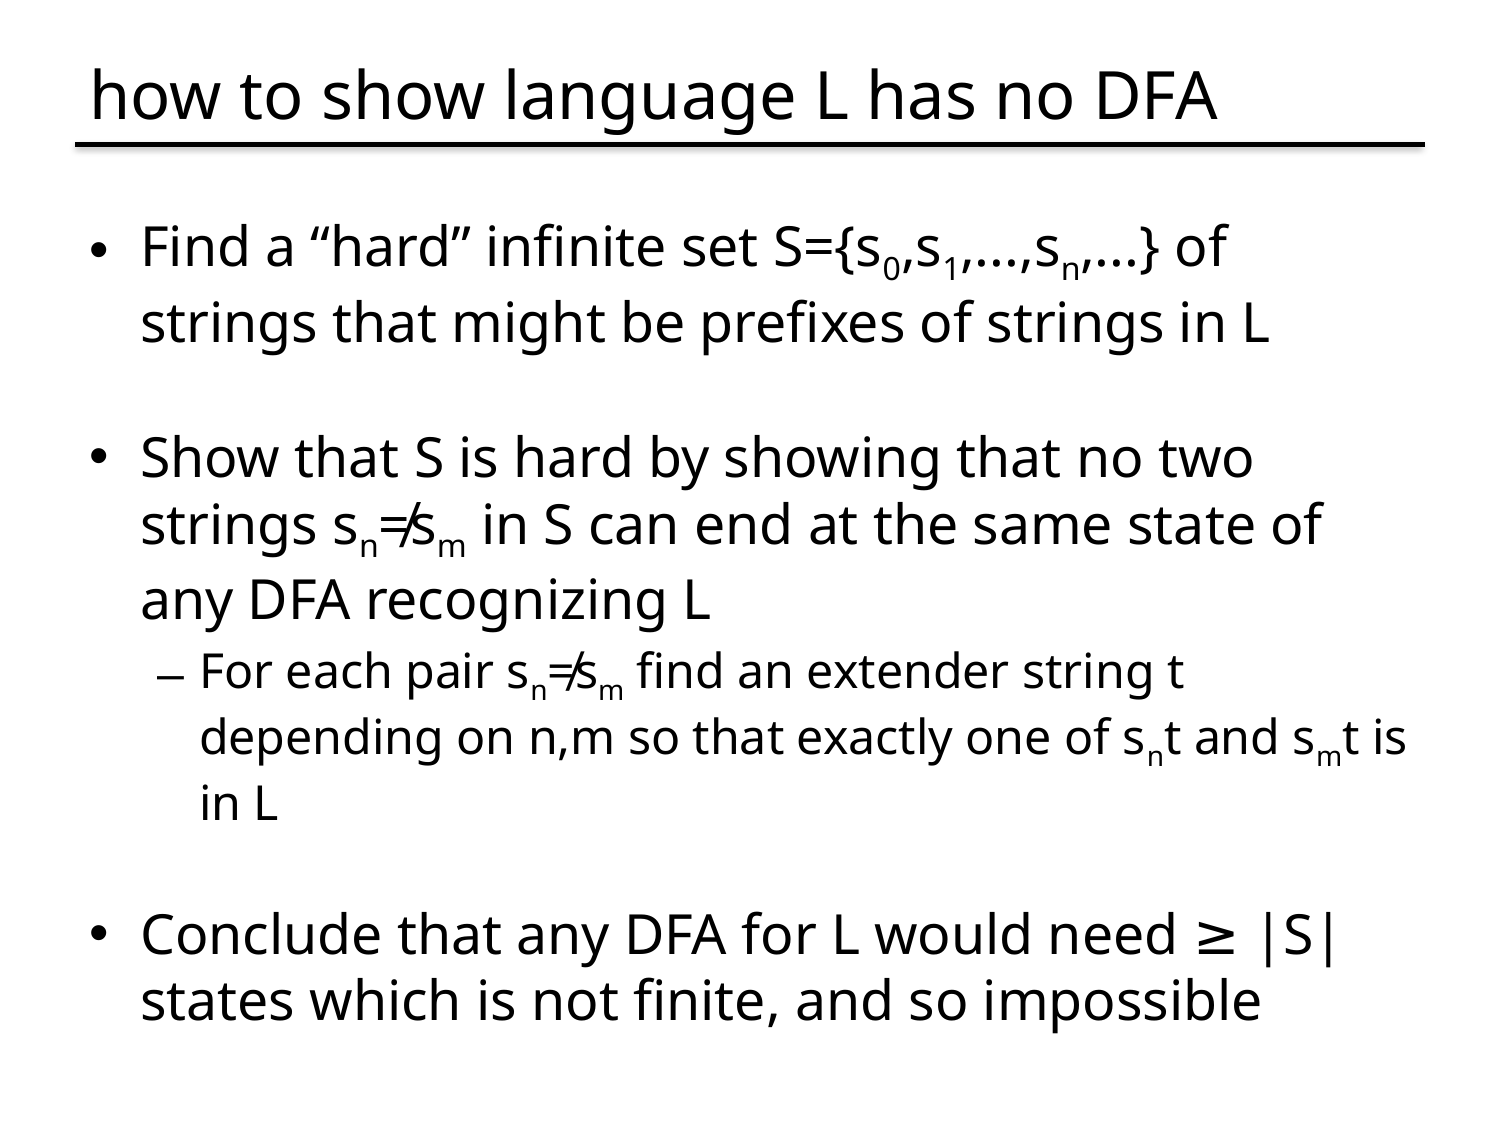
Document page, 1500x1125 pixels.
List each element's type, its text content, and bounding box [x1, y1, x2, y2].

list Find a “hard” infinite set S={s0,s1,...,sn,...} of strings that might be prefixes of strings in L Show that S is hard by showing that no two strings sn≠sm in S can end at the same state of any DFA recognizing L For each pair sn≠sm find an extender string t depending on n,m so that exactly one of snt and smt is in L Conclude that any DFA for L would need ≥ |S|states which is not finite, and so impossible [75, 204, 1425, 1048]
title how to show language L has no DFA [75, 45, 1425, 145]
